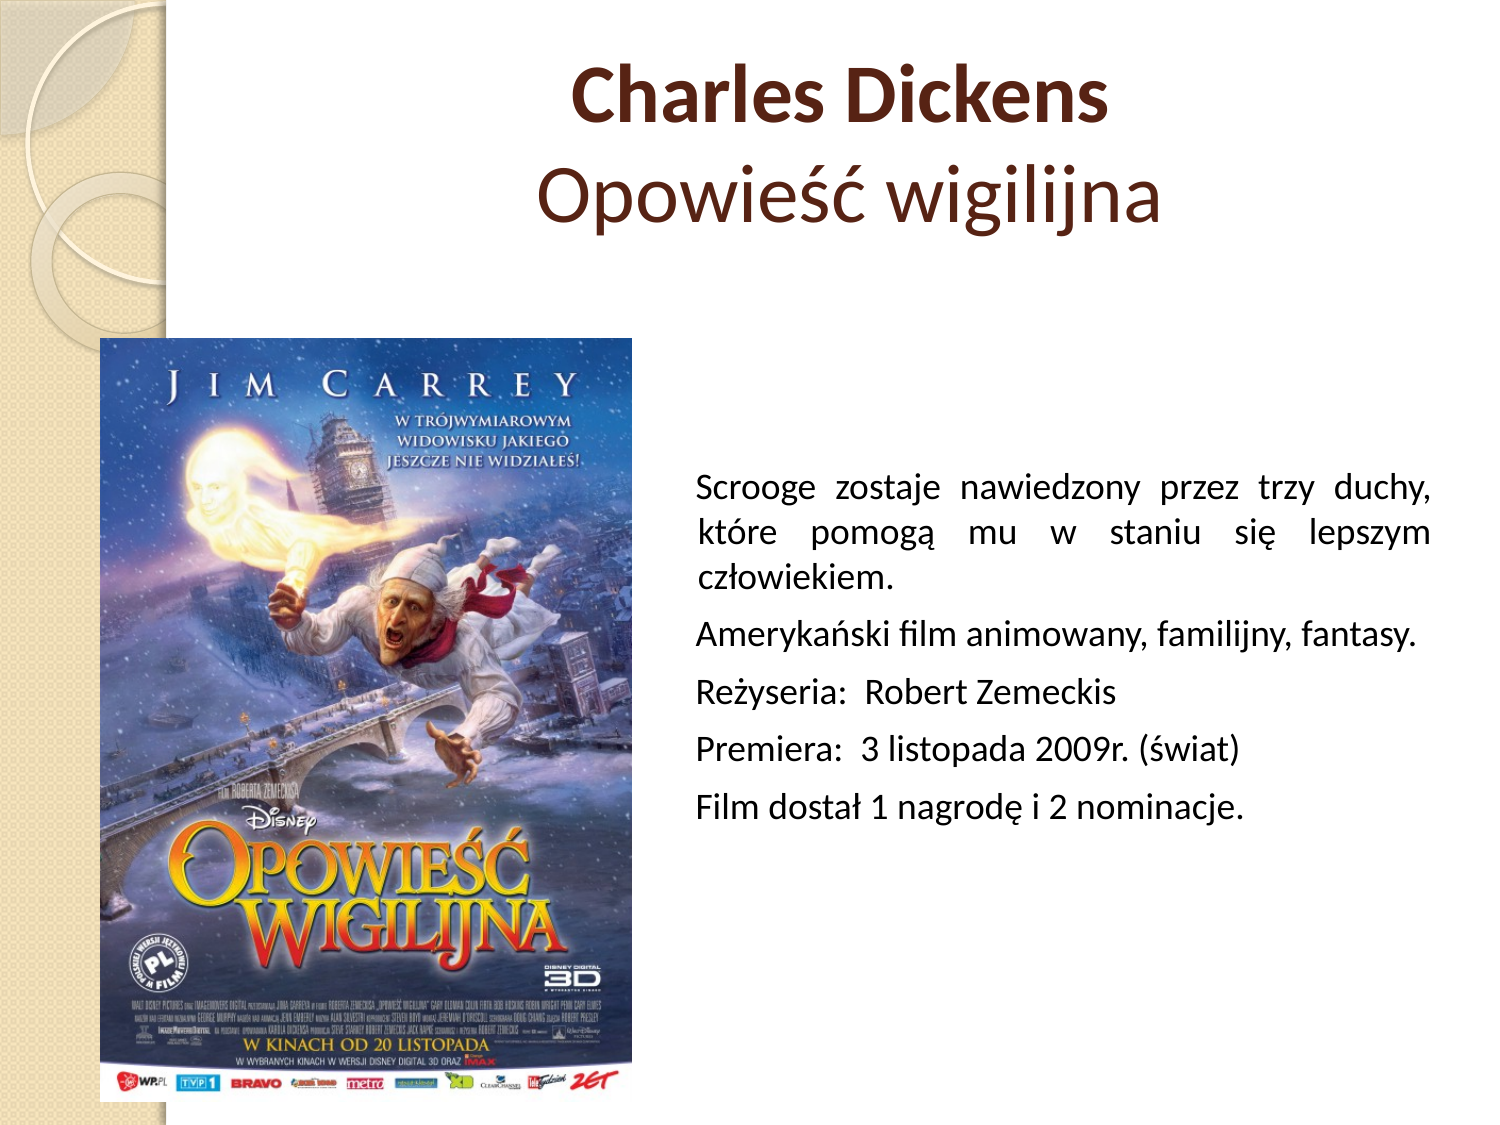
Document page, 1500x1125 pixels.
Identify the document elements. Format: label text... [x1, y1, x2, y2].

list Scrooge zostaje nawiedzony przez trzy duchy, które pomogą mu w staniu się lepszym człowiekiem. Amerykański film animowany, familijny, fantasy. Reżyseria: Robert Zemeckis Premiera: 3 listopada 2009r. (świat) Film dostał 1 nagrodę i 2 nominacje. [667, 454, 1447, 953]
title Charles Dickens Opowieść wigilijna [235, 45, 1466, 233]
picture [100, 337, 633, 1102]
